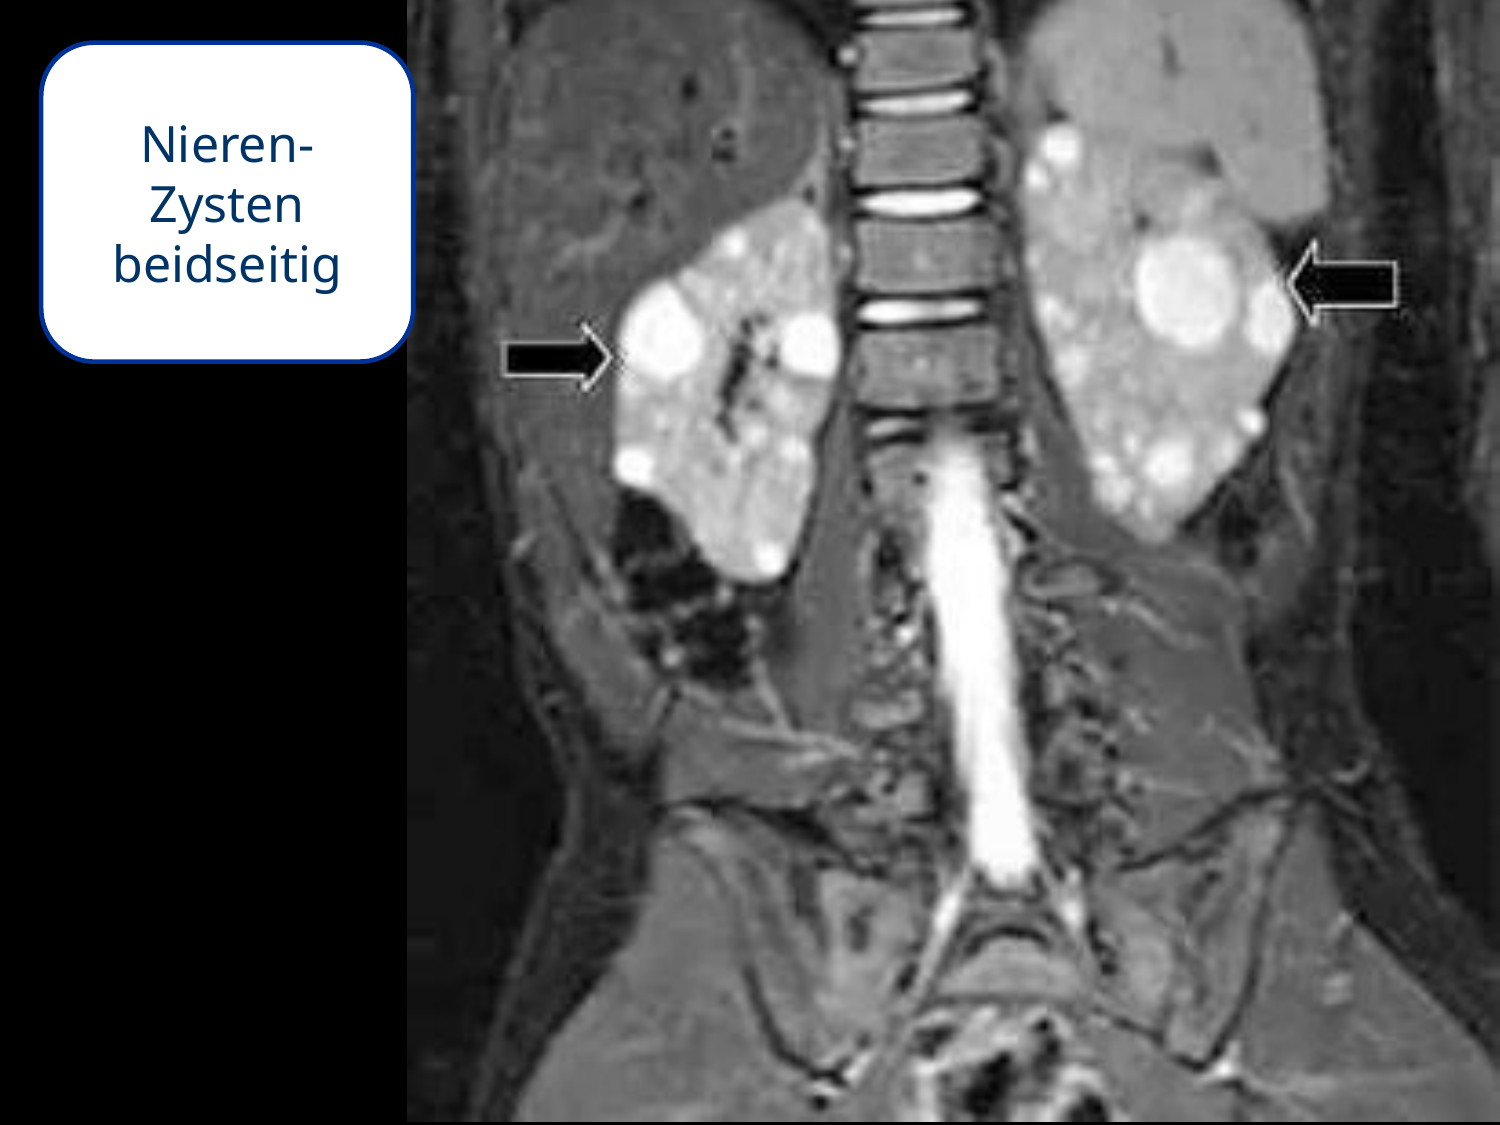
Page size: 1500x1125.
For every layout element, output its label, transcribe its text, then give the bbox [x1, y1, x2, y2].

text_box Nieren- Zysten beidseitig [41, 42, 402, 362]
picture [407, 0, 1500, 1122]
